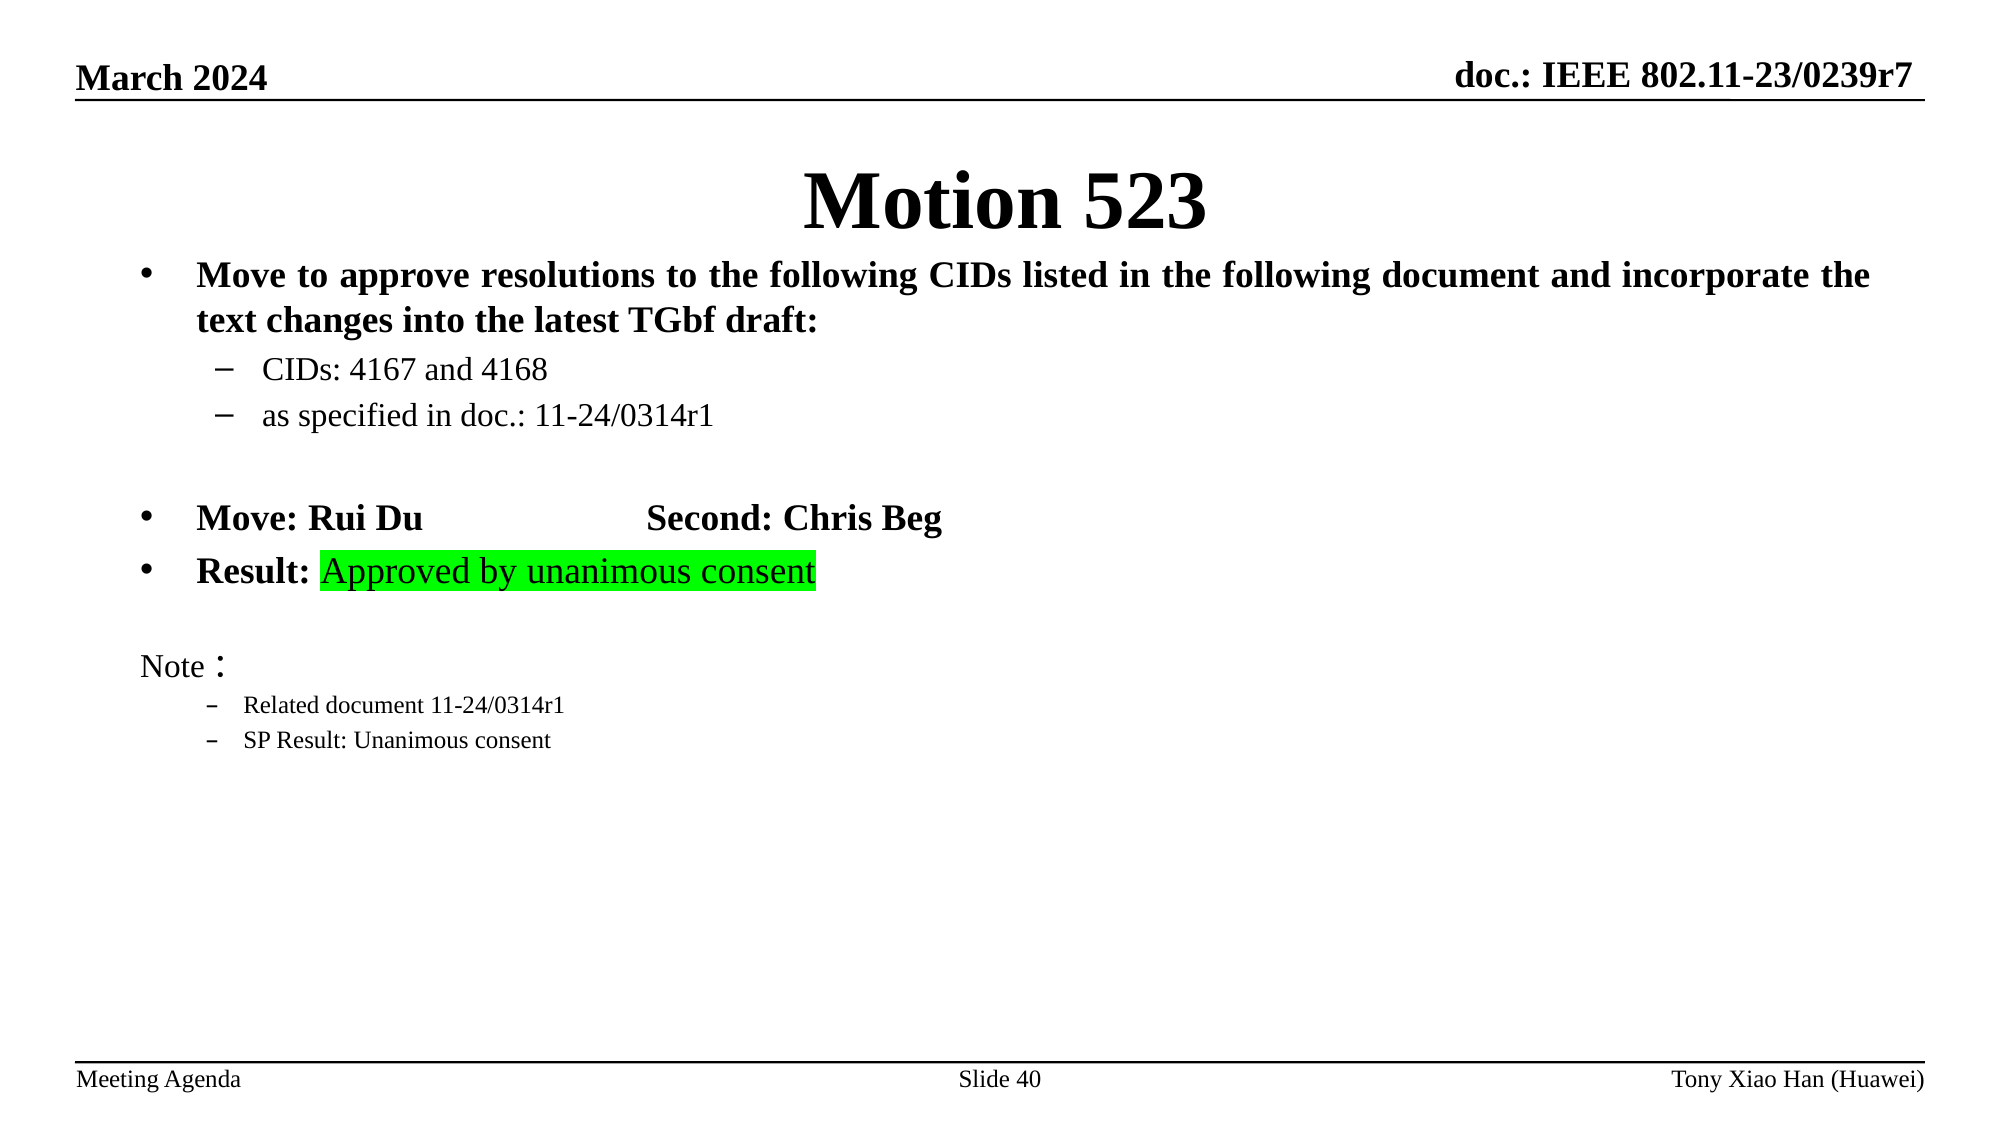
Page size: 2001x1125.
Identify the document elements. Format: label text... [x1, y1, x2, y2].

text_box Motion 523 [368, 137, 1644, 212]
text_box Move to approve resolutions to the following CIDs listed in the following document and incorporate the text changes into the latest TGbf draft: CIDs: 4167 and 4168 as specified in doc.: 11-24/0314r1 Move: Rui Du Second: Chris Beg Result: Approved by unanimous consent Note： Related document 11-24/0314r1 SP Result: Unanimous consent [125, 212, 1888, 988]
